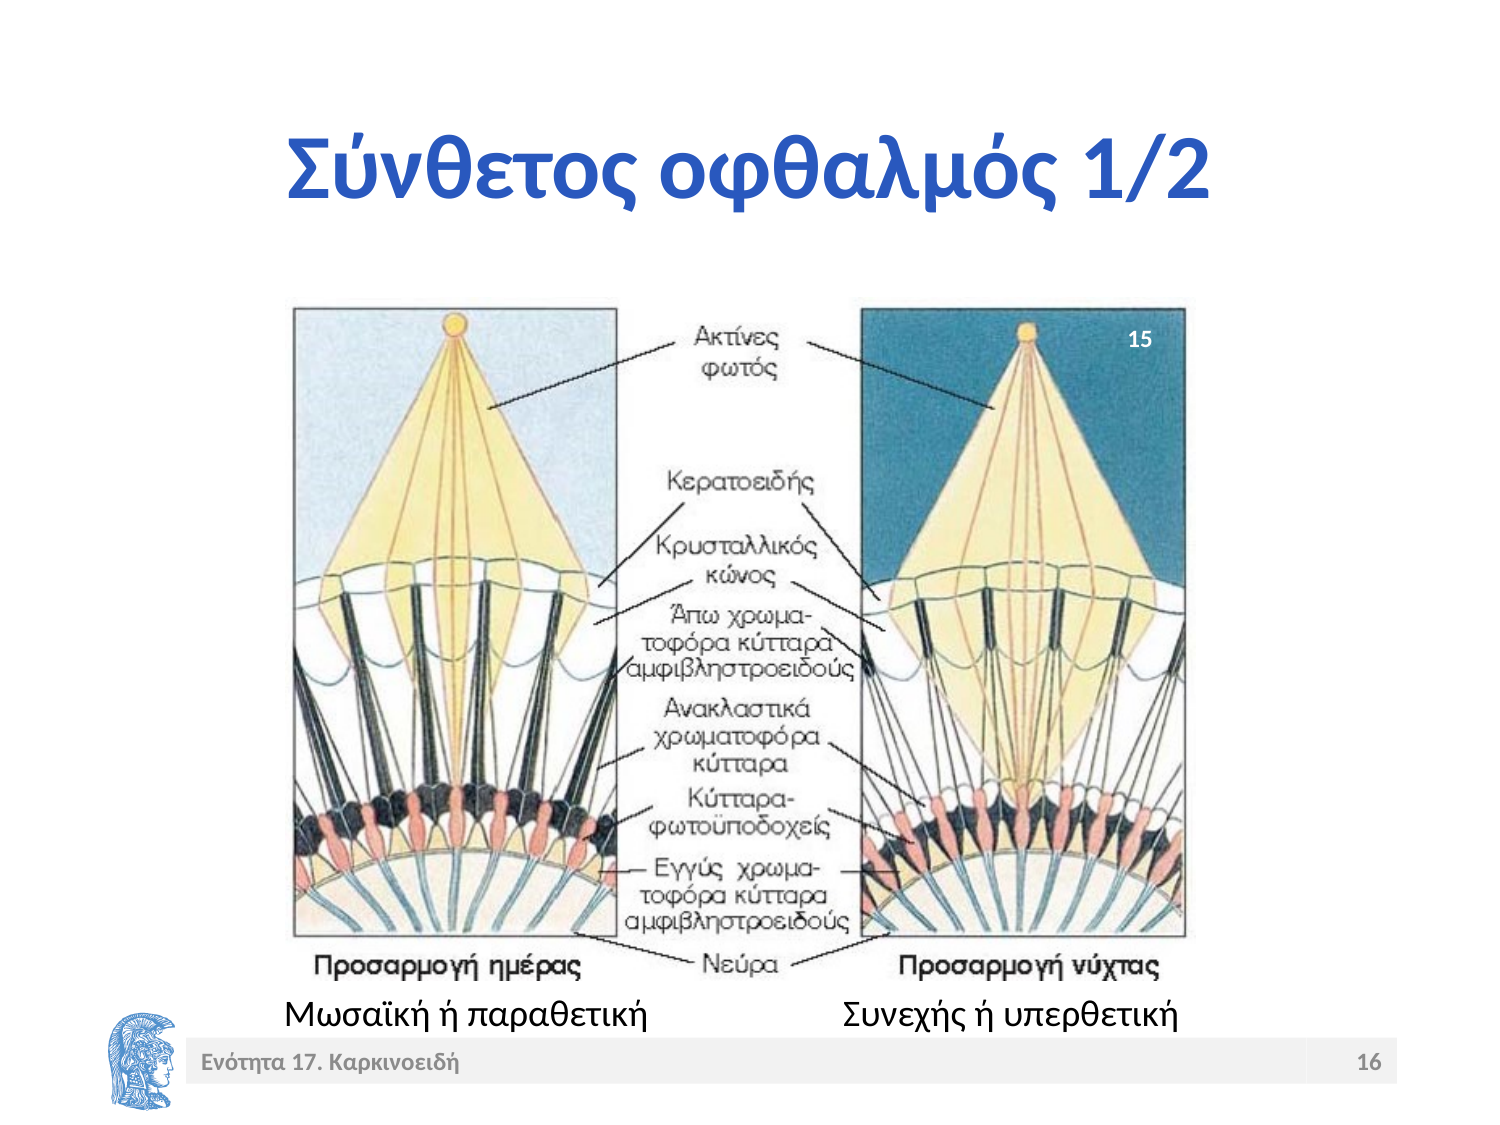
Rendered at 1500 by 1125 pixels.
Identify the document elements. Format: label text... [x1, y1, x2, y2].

slide_number 16 [1306, 1037, 1397, 1084]
text_box Μωσαϊκή ή παραθετική Συνεχής ή υπερθετική [269, 982, 1212, 1042]
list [285, 297, 1196, 981]
footer Ενότητα 17. Καρκινοειδή [186, 1037, 1306, 1084]
picture [103, 1011, 186, 1114]
title Σύνθετος οφθαλμός 1/2 [103, 59, 1397, 278]
